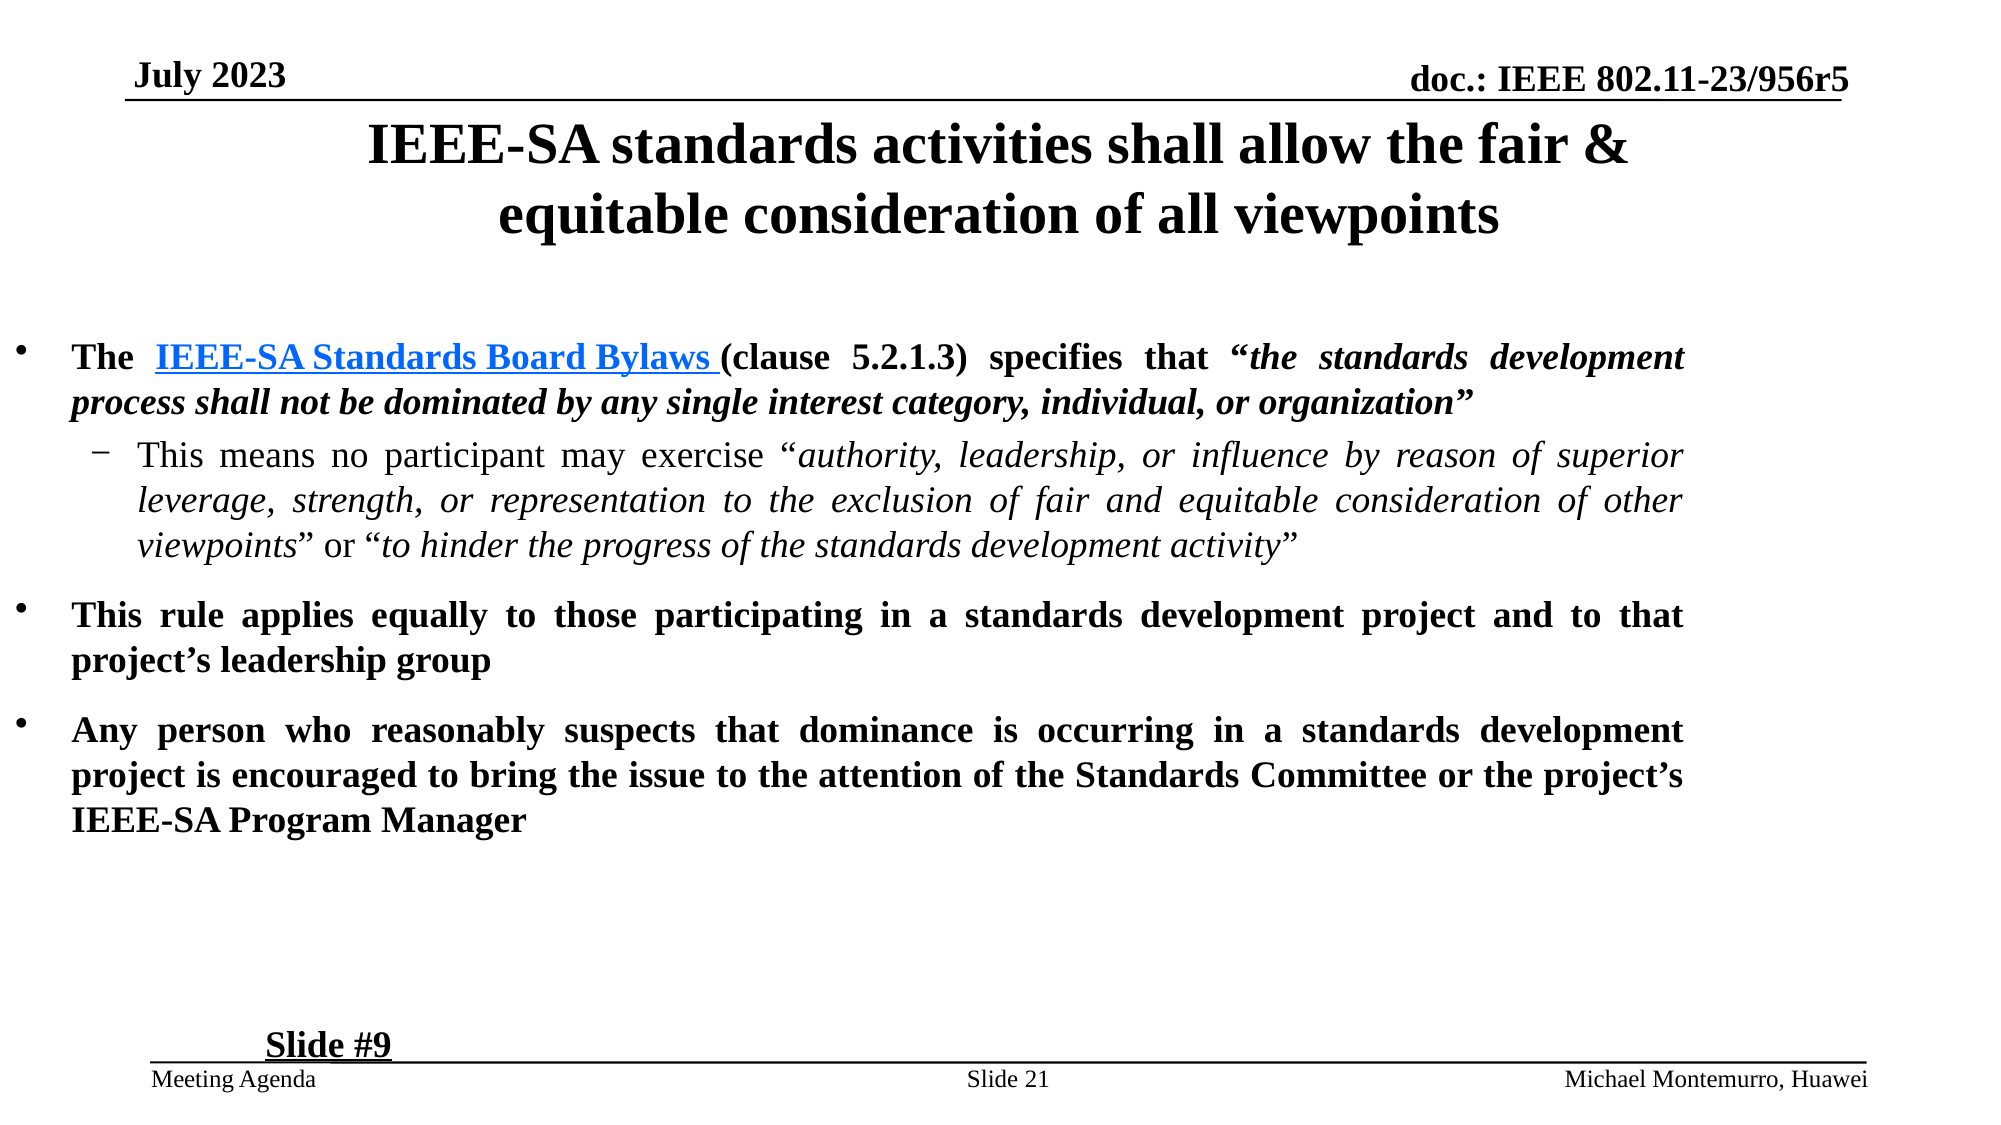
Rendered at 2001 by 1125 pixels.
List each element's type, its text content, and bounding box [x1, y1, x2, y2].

list The IEEE-SA Standards Board Bylaws (clause 5.2.1.3) specifies that “the standards development process shall not be dominated by any single interest category, individual, or organization” This means no participant may exercise “authority, leadership, or influence by reason of superior leverage, strength, or representation to the exclusion of fair and equitable consideration of other viewpoints” or “to hinder the progress of the standards development activity” This rule applies equally to those participating in a standards development project and to that project’s leadership group Any person who reasonably suspects that dominance is occurring in a standards development project is encouraged to bring the issue to the attention of the Standards Committee or the project’s IEEE-SA Program Manager [0, 324, 1700, 1000]
footer Michael Montemurro, Huawei [1266, 1061, 1869, 1093]
slide_number Slide 21 [964, 1061, 1053, 1093]
text_box IEEE-SA standards activities shall allow the fair & equitable consideration of all viewpoints [350, 87, 1650, 263]
text_box Slide #9 [250, 1012, 407, 1073]
